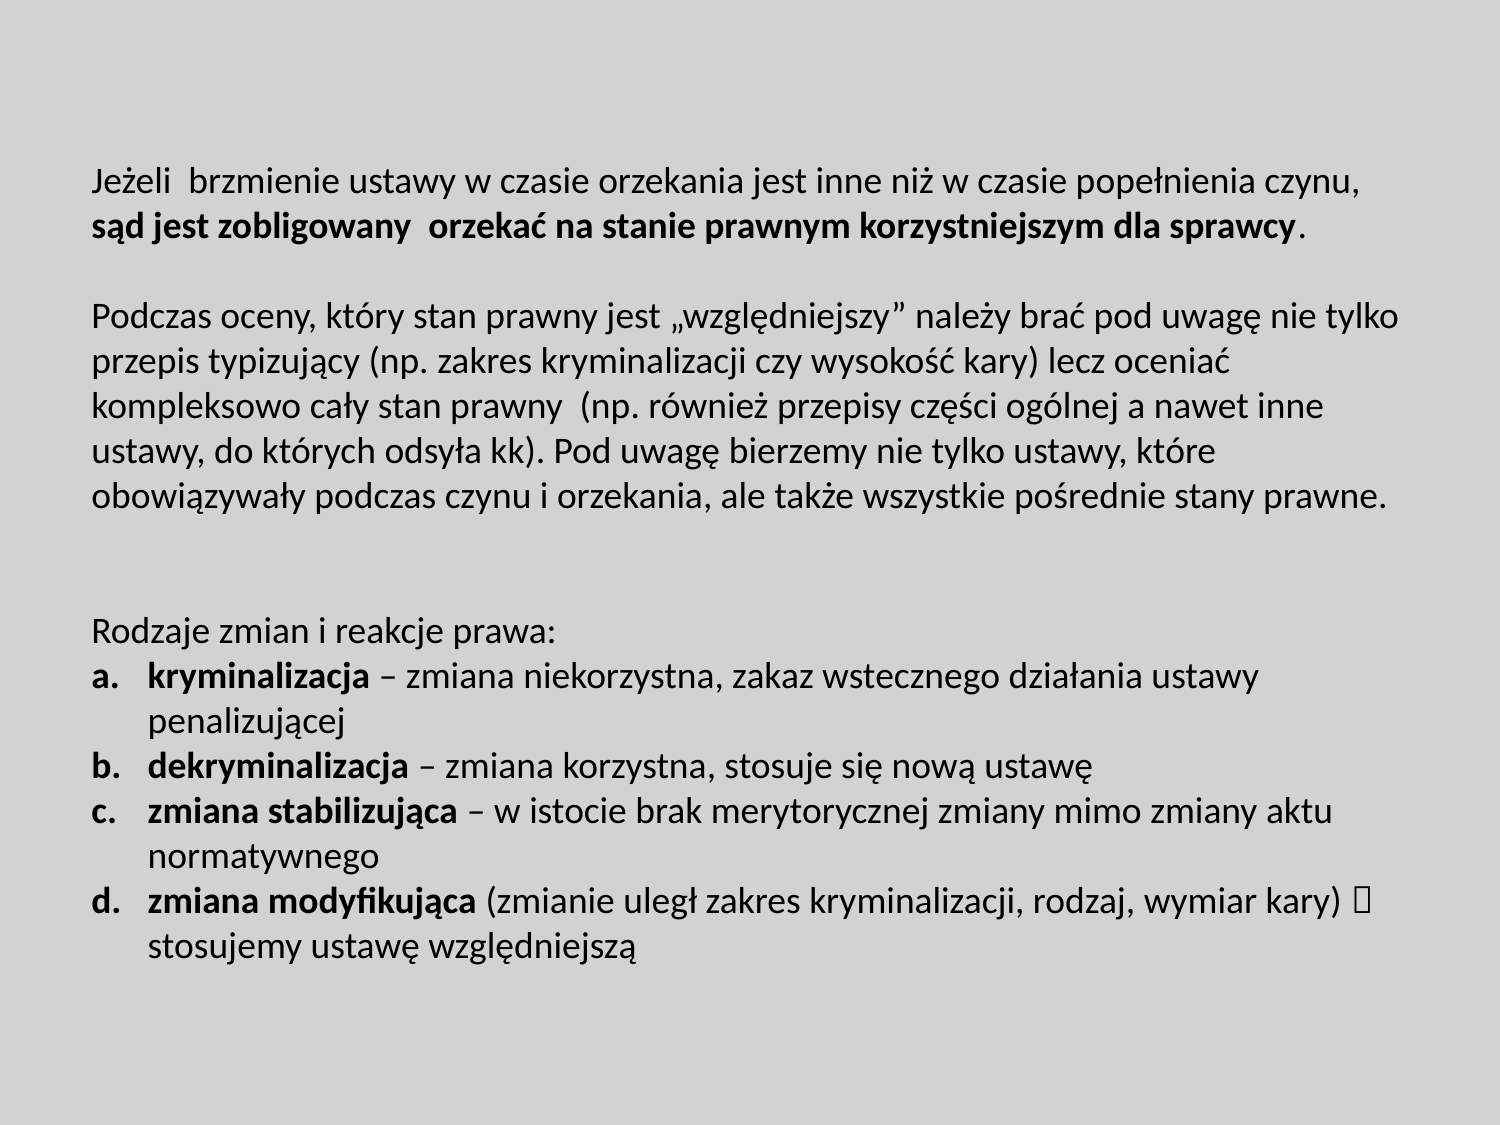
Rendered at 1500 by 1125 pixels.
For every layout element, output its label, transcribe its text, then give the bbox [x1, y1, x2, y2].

text_box Jeżeli brzmienie ustawy w czasie orzekania jest inne niż w czasie popełnienia czynu, sąd jest zobligowany orzekać na stanie prawnym korzystniejszym dla sprawcy. Podczas oceny, który stan prawny jest „względniejszy” należy brać pod uwagę nie tylko przepis typizujący (np. zakres kryminalizacji czy wysokość kary) lecz oceniać kompleksowo cały stan prawny (np. również przepisy części ogólnej a nawet inne ustawy, do których odsyła kk). Pod uwagę bierzemy nie tylko ustawy, które obowiązywały podczas czynu i orzekania, ale także wszystkie pośrednie stany prawne. Rodzaje zmian i reakcje prawa: kryminalizacja – zmiana niekorzystna, zakaz wstecznego działania ustawy penalizującej dekryminalizacja – zmiana korzystna, stosuje się nową ustawę zmiana stabilizująca – w istocie brak merytorycznej zmiany mimo zmiany aktu normatywnego zmiana modyfikująca (zmianie uległ zakres kryminalizacji, rodzaj, wymiar kary)  stosujemy ustawę względniejszą [76, 148, 1436, 1019]
